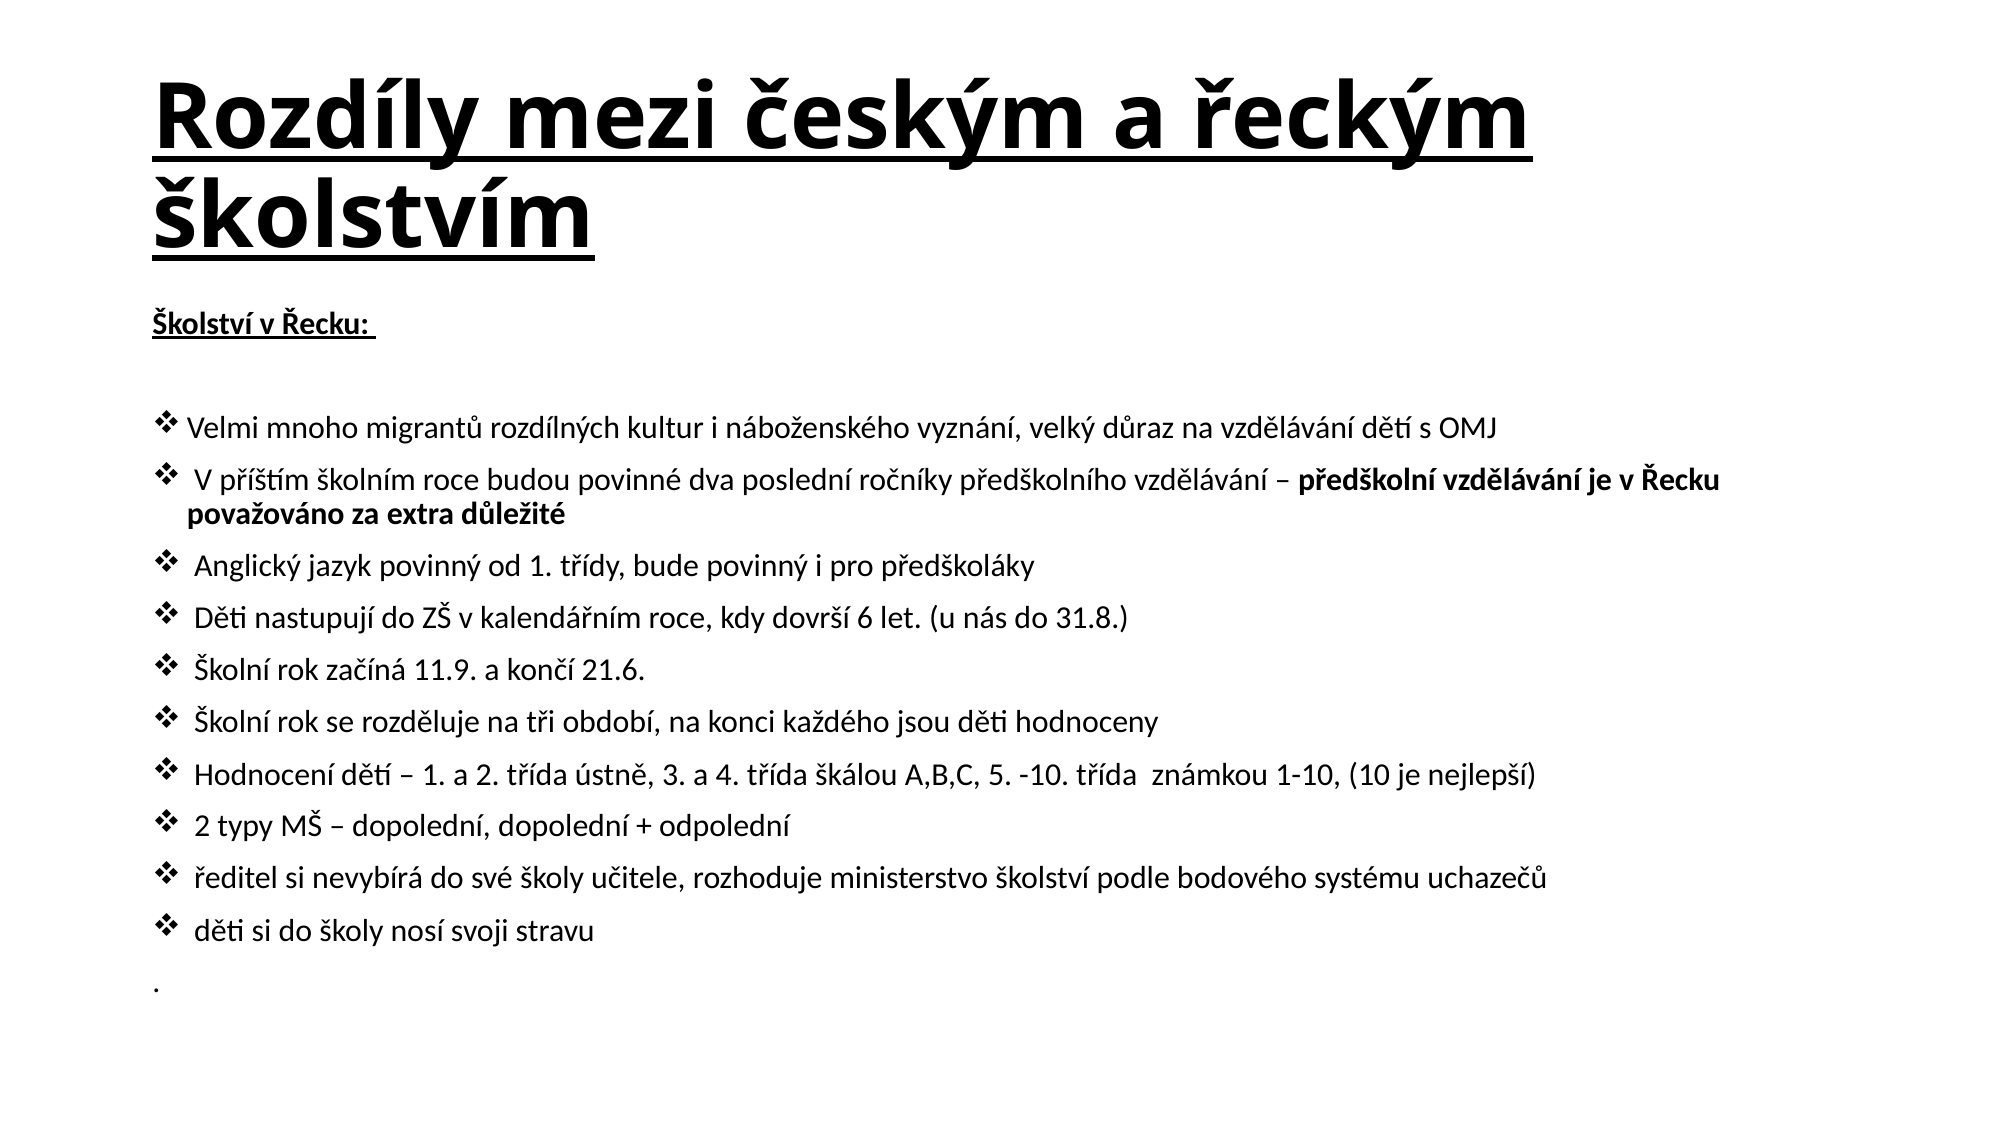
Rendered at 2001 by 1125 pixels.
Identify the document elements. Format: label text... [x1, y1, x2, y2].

list Školství v Řecku: Velmi mnoho migrantů rozdílných kultur i náboženského vyznání, velký důraz na vzdělávání dětí s OMJ V příštím školním roce budou povinné dva poslední ročníky předškolního vzdělávání – předškolní vzdělávání je v Řecku považováno za extra důležité Anglický jazyk povinný od 1. třídy, bude povinný i pro předškoláky Děti nastupují do ZŠ v kalendářním roce, kdy dovrší 6 let. (u nás do 31.8.) Školní rok začíná 11.9. a končí 21.6. Školní rok se rozděluje na tři období, na konci každého jsou děti hodnoceny Hodnocení dětí – 1. a 2. třída ústně, 3. a 4. třída škálou A,B,C, 5. -10. třída známkou 1-10, (10 je nejlepší) 2 typy MŠ – dopolední, dopolední + odpolední ředitel si nevybírá do své školy učitele, rozhoduje ministerstvo školství podle bodového systému uchazečů děti si do školy nosí svoji stravu . [137, 299, 1863, 1014]
title Rozdíly mezi českým a řeckým školstvím [137, 59, 1863, 278]
